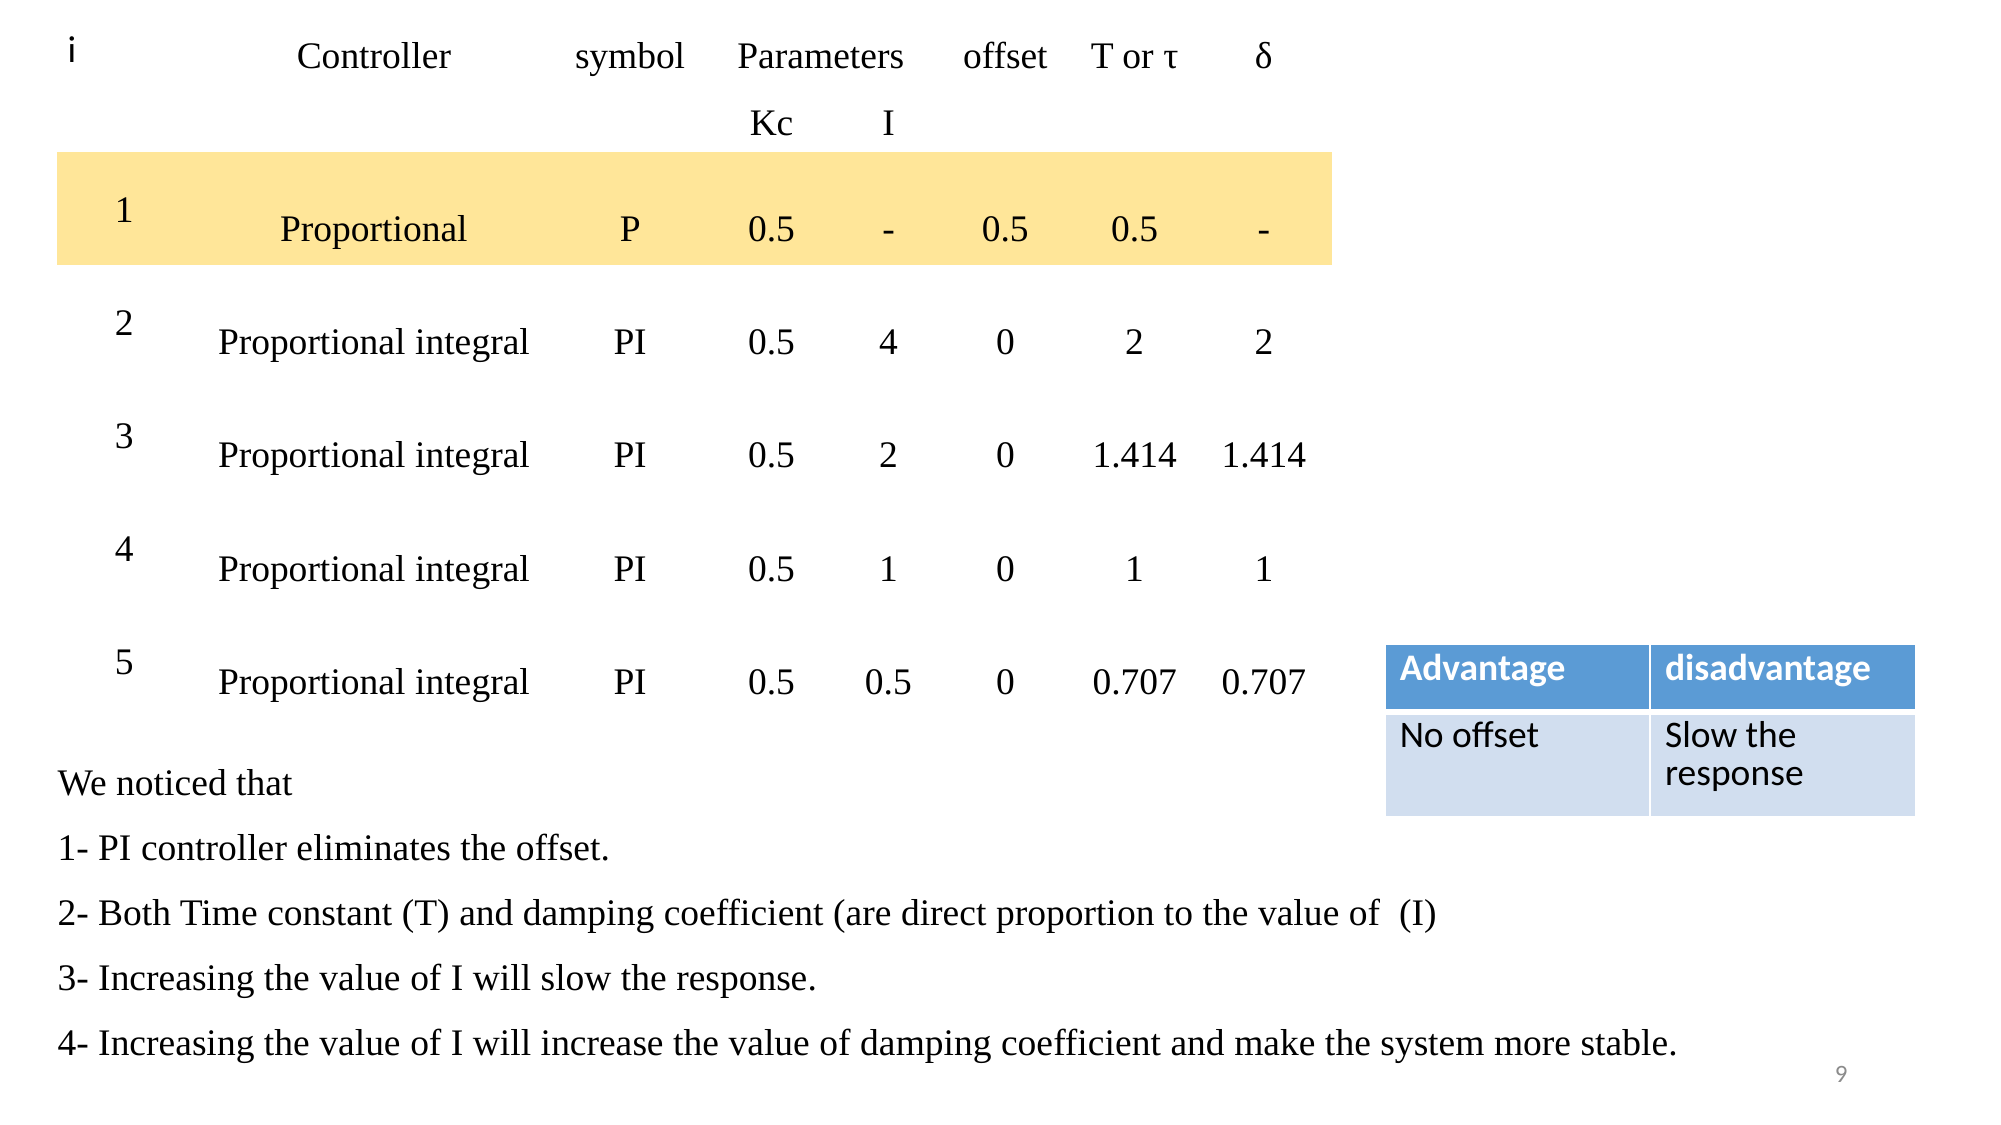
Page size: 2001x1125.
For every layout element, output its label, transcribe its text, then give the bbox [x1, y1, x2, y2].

table_cell 0.707 [1073, 604, 1196, 717]
table_cell 2 [1073, 265, 1196, 378]
table_cell Proportional integral [192, 491, 556, 604]
table_cell No offset [1386, 715, 1649, 816]
table_cell 0.5 [704, 491, 839, 604]
table_cell I [839, 99, 938, 152]
table_header Advantage [1386, 645, 1649, 709]
table_cell 0.5 [1073, 152, 1196, 265]
table_header Parameters [704, 32, 938, 99]
table_cell PI [556, 491, 704, 604]
table_cell 0 [938, 378, 1073, 491]
table_header δ [1196, 32, 1332, 152]
table_cell 0.5 [938, 152, 1073, 265]
table_cell 0.5 [704, 378, 839, 491]
table_cell 3 [57, 378, 192, 491]
table_cell Proportional integral [192, 604, 556, 717]
table_cell Proportional [192, 152, 556, 265]
table_cell 0 [938, 265, 1073, 378]
table_cell 2 [839, 378, 938, 491]
table_cell 0.707 [1196, 604, 1332, 717]
table_header offset [938, 32, 1073, 152]
table_cell PI [556, 604, 704, 717]
table_cell Slow the response [1651, 715, 1915, 816]
table_cell 1 [1196, 491, 1332, 604]
table_cell 1.414 [1073, 378, 1196, 491]
table_cell 0.5 [704, 265, 839, 378]
table_cell - [1196, 152, 1332, 265]
table_header symbol [556, 32, 704, 152]
table_cell Proportional integral [192, 265, 556, 378]
table_header i [57, 32, 192, 152]
table_cell P [556, 152, 704, 265]
table_cell Kc [704, 99, 839, 152]
table_cell 1.414 [1196, 378, 1332, 491]
table_cell PI [556, 265, 704, 378]
table_cell 2 [57, 265, 192, 378]
table_cell Proportional integral [192, 378, 556, 491]
table_cell 0 [938, 604, 1073, 717]
table_cell 0.5 [704, 152, 839, 265]
table_header T or τ [1073, 32, 1196, 152]
slide_number 9 [1412, 1042, 1863, 1103]
table_cell 5 [57, 604, 192, 717]
table_cell 0.5 [839, 604, 938, 717]
table_header disadvantage [1651, 645, 1915, 709]
table_cell - [839, 152, 938, 265]
table_cell 1 [839, 491, 938, 604]
table_header Controller [192, 32, 556, 152]
table_cell 4 [839, 265, 938, 378]
table_cell 2 [1196, 265, 1332, 378]
table_cell 1 [57, 152, 192, 265]
table_cell 1 [1073, 491, 1196, 604]
table_cell 0.5 [704, 604, 839, 717]
table_cell PI [556, 378, 704, 491]
table_cell 0 [938, 491, 1073, 604]
table_cell 4 [57, 491, 192, 604]
